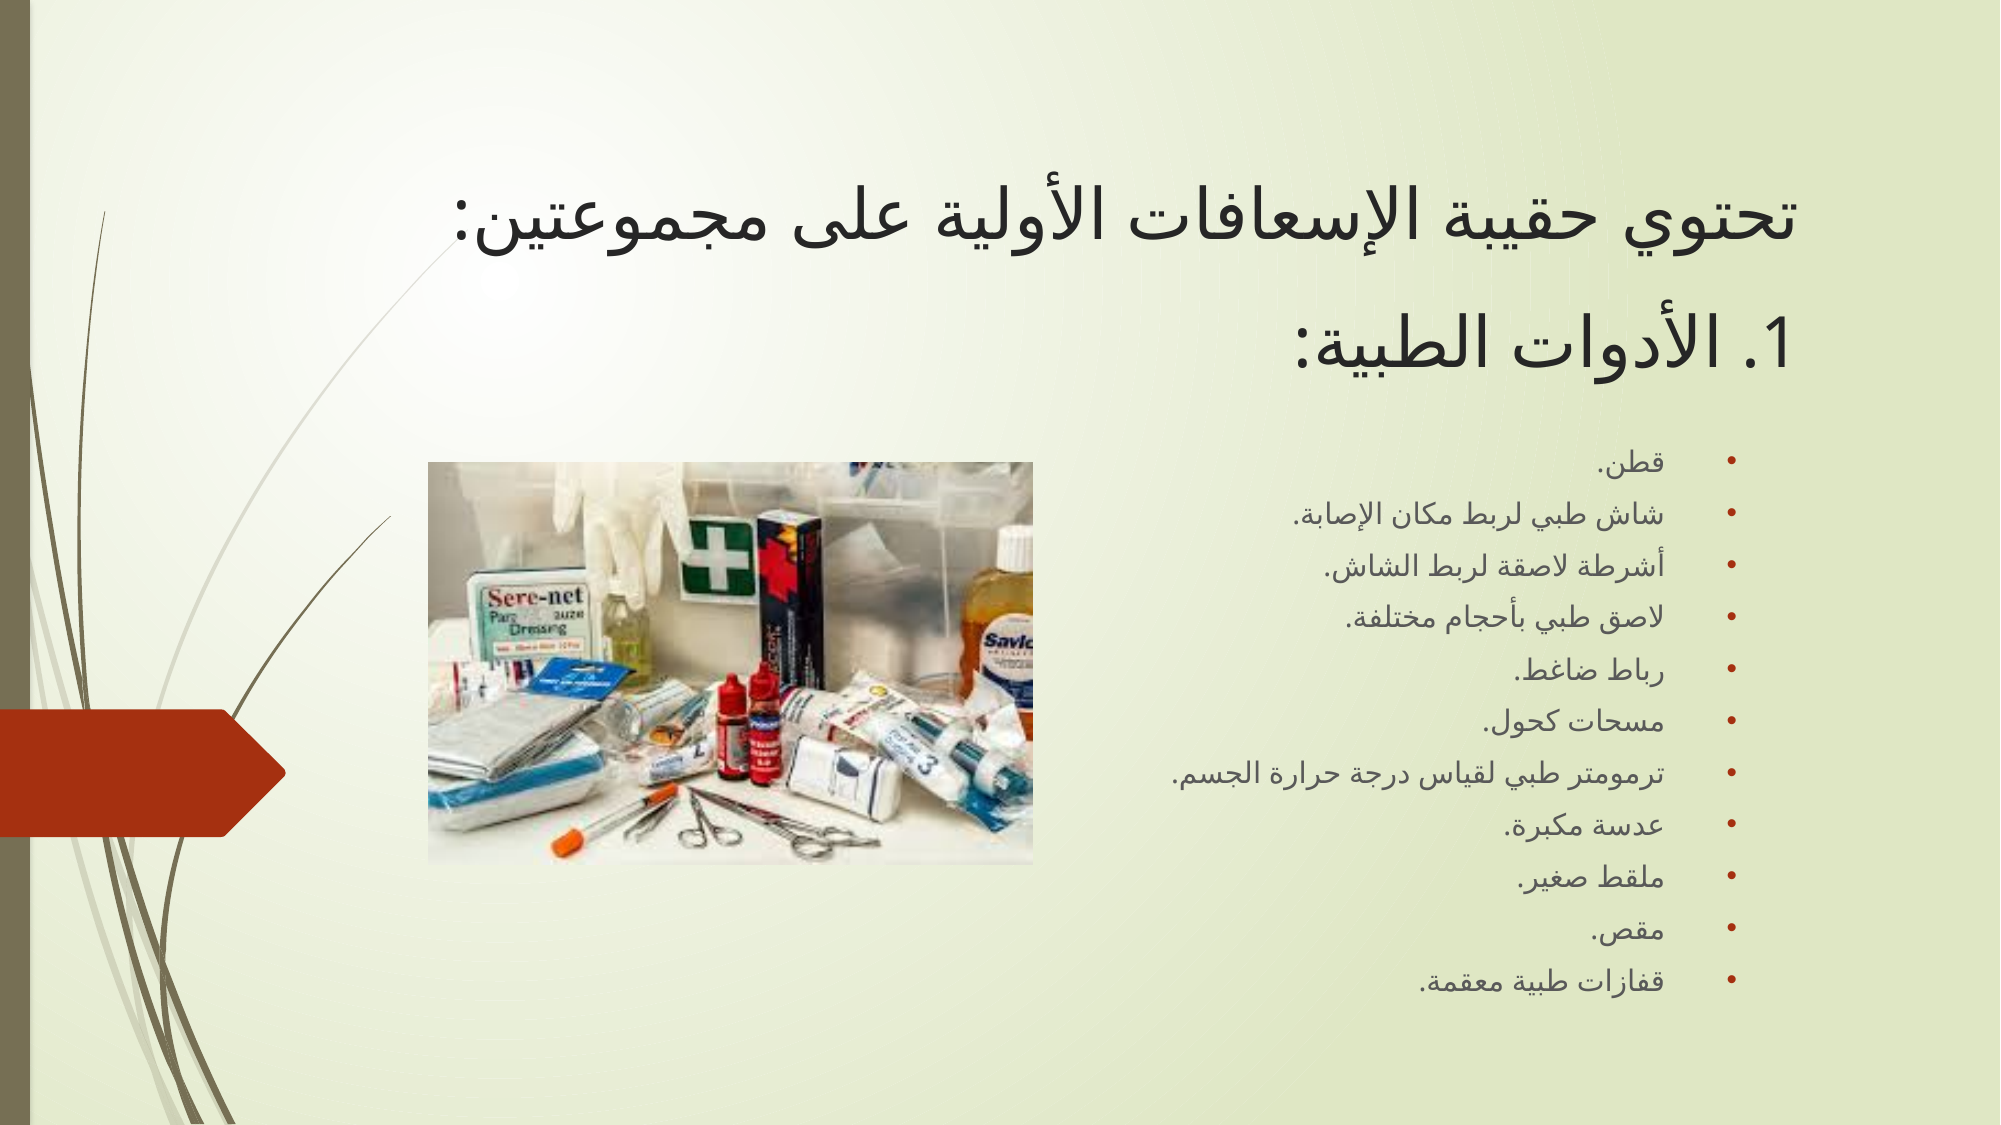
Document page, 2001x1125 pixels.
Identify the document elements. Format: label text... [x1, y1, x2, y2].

picture [428, 462, 1033, 865]
subtitle قطن. شاش طبي لربط مكان الإصابة. أشرطة لاصقة لربط الشاش. لاصق طبي بأحجام مختلفة. رباط ضاغط. مسحات كحول. ترمومتر طبي لقياس درجة حرارة الجسم. عدسة مكبرة. ملقط صغير. مقص. قفازات طبية معقمة. [249, 435, 1750, 1012]
title تحتوي حقيبة الإسعافات الأولية على مجموعتين: 1. الأدوات الطبية: [249, 113, 1815, 389]
